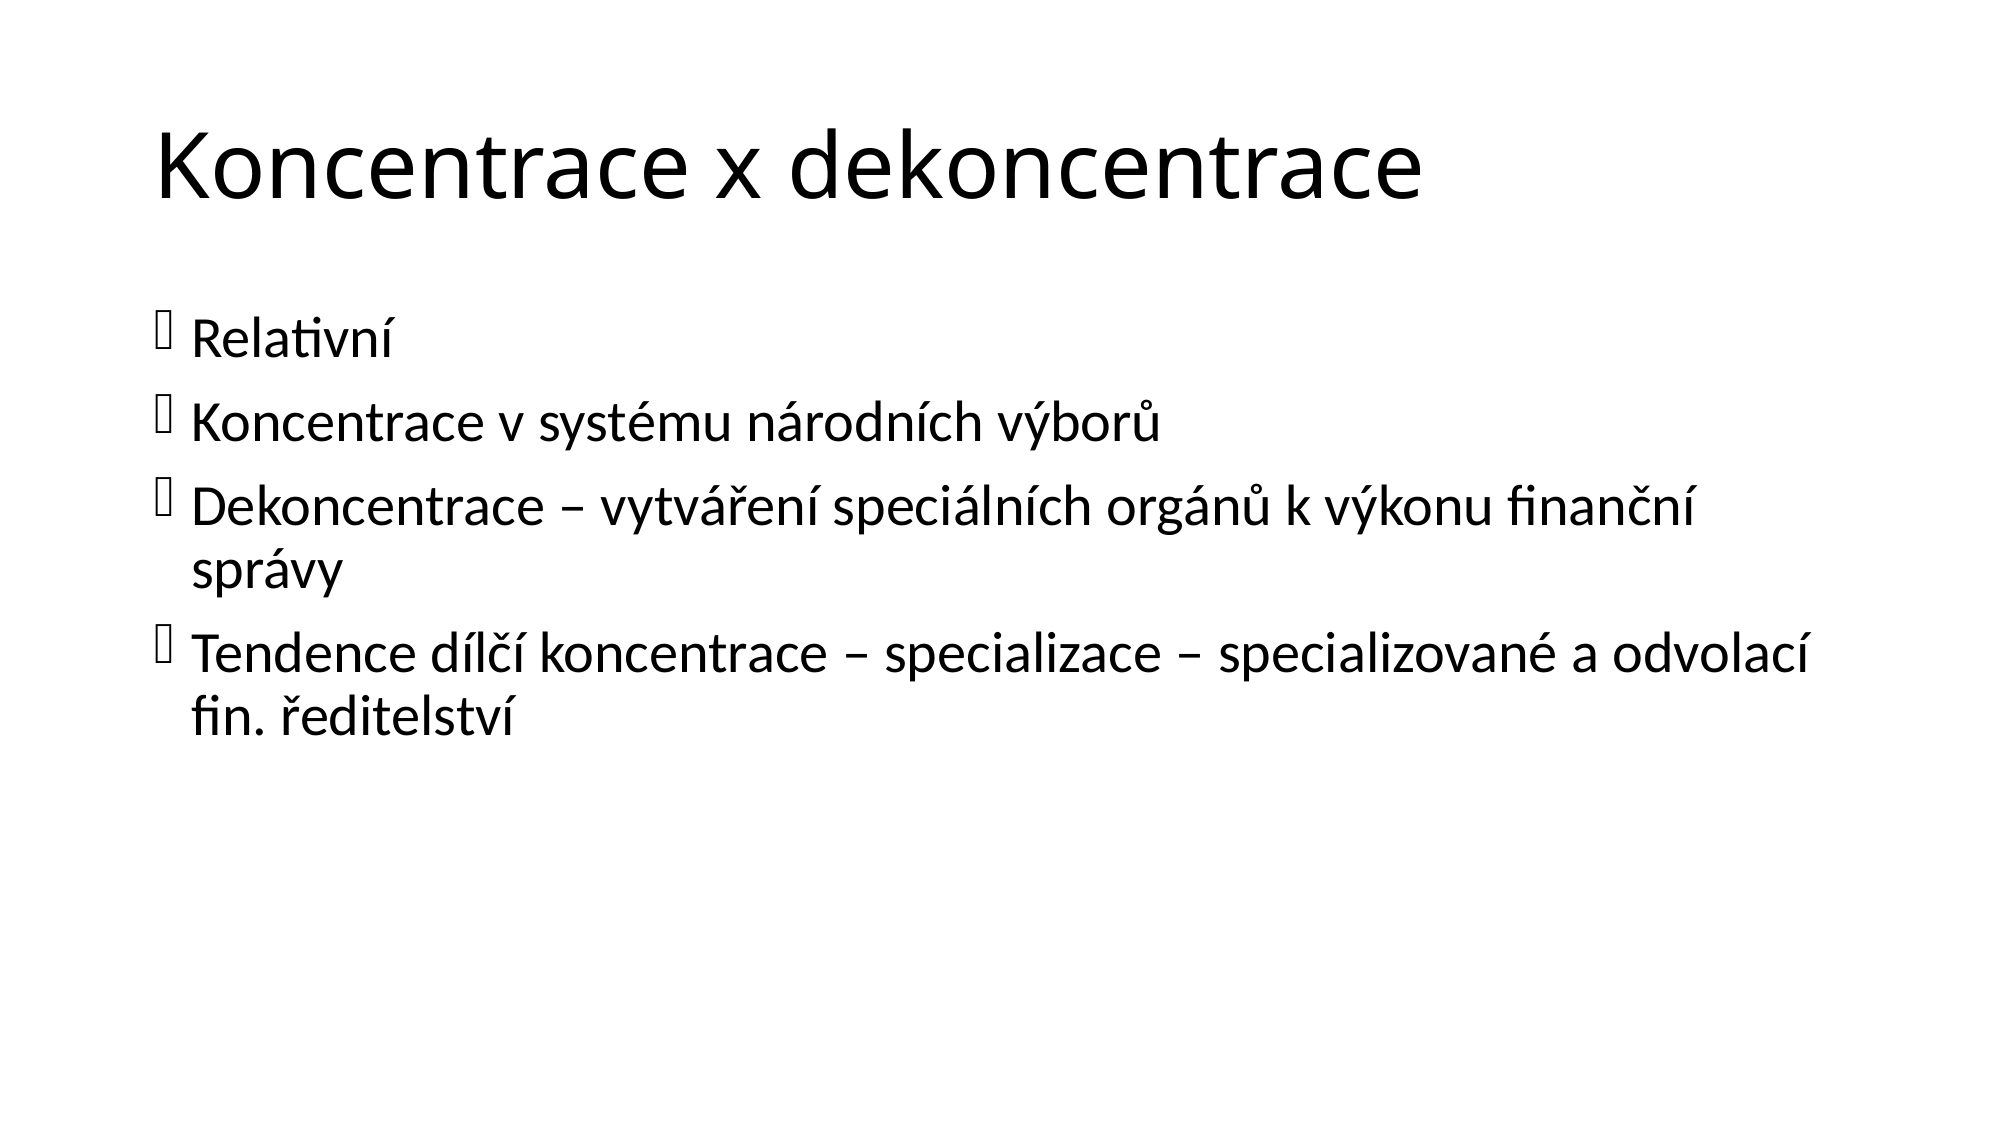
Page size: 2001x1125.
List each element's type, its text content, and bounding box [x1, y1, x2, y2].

title Koncentrace x dekoncentrace [138, 60, 1864, 278]
list Relativní Koncentrace v systému národních výborů Dekoncentrace – vytváření speciálních orgánů k výkonu finanční správy Tendence dílčí koncentrace – specializace – specializované a odvolací fin. ředitelství [138, 299, 1864, 1014]
